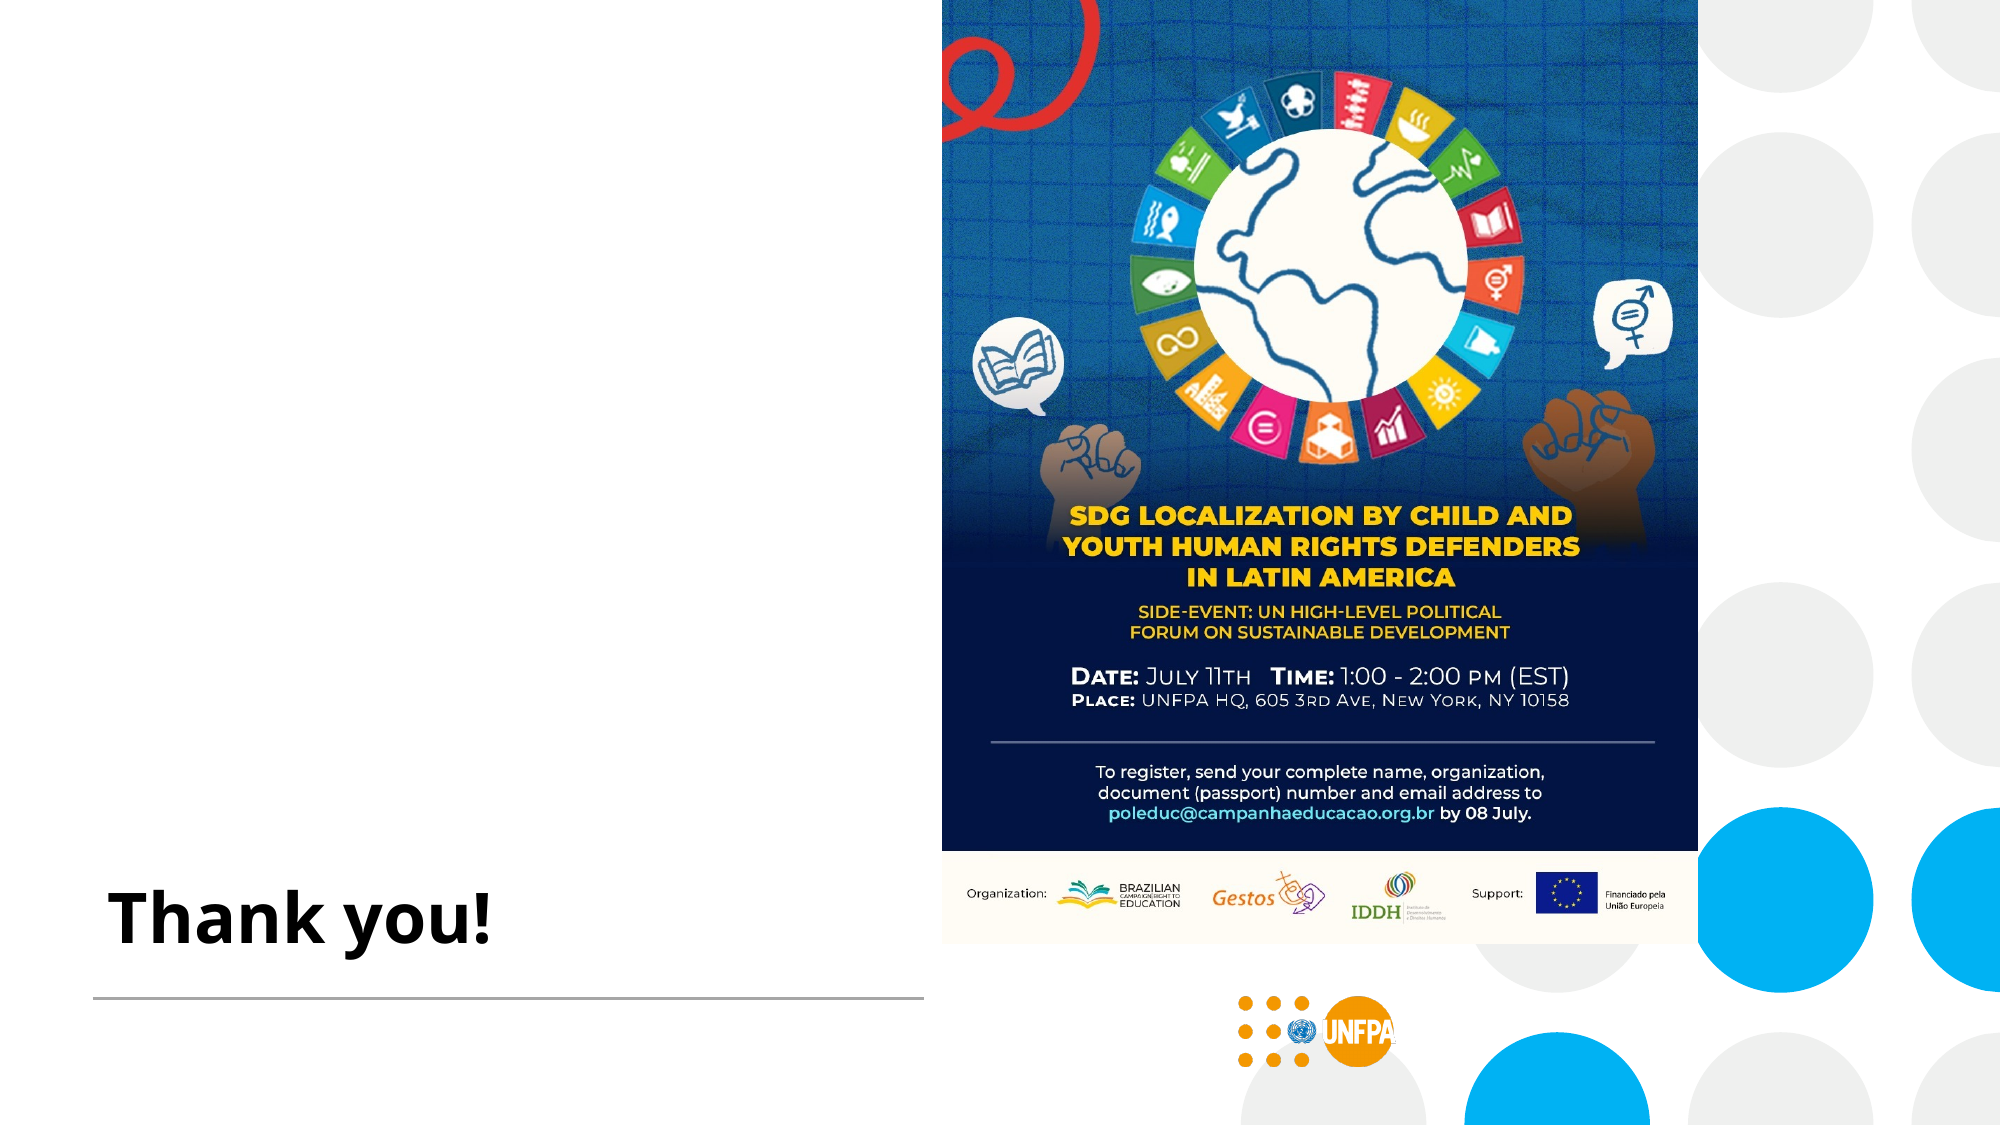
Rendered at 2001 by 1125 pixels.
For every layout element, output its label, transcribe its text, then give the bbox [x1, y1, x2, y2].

picture [900, 0, 1855, 1120]
title Thank you! [92, 875, 771, 967]
